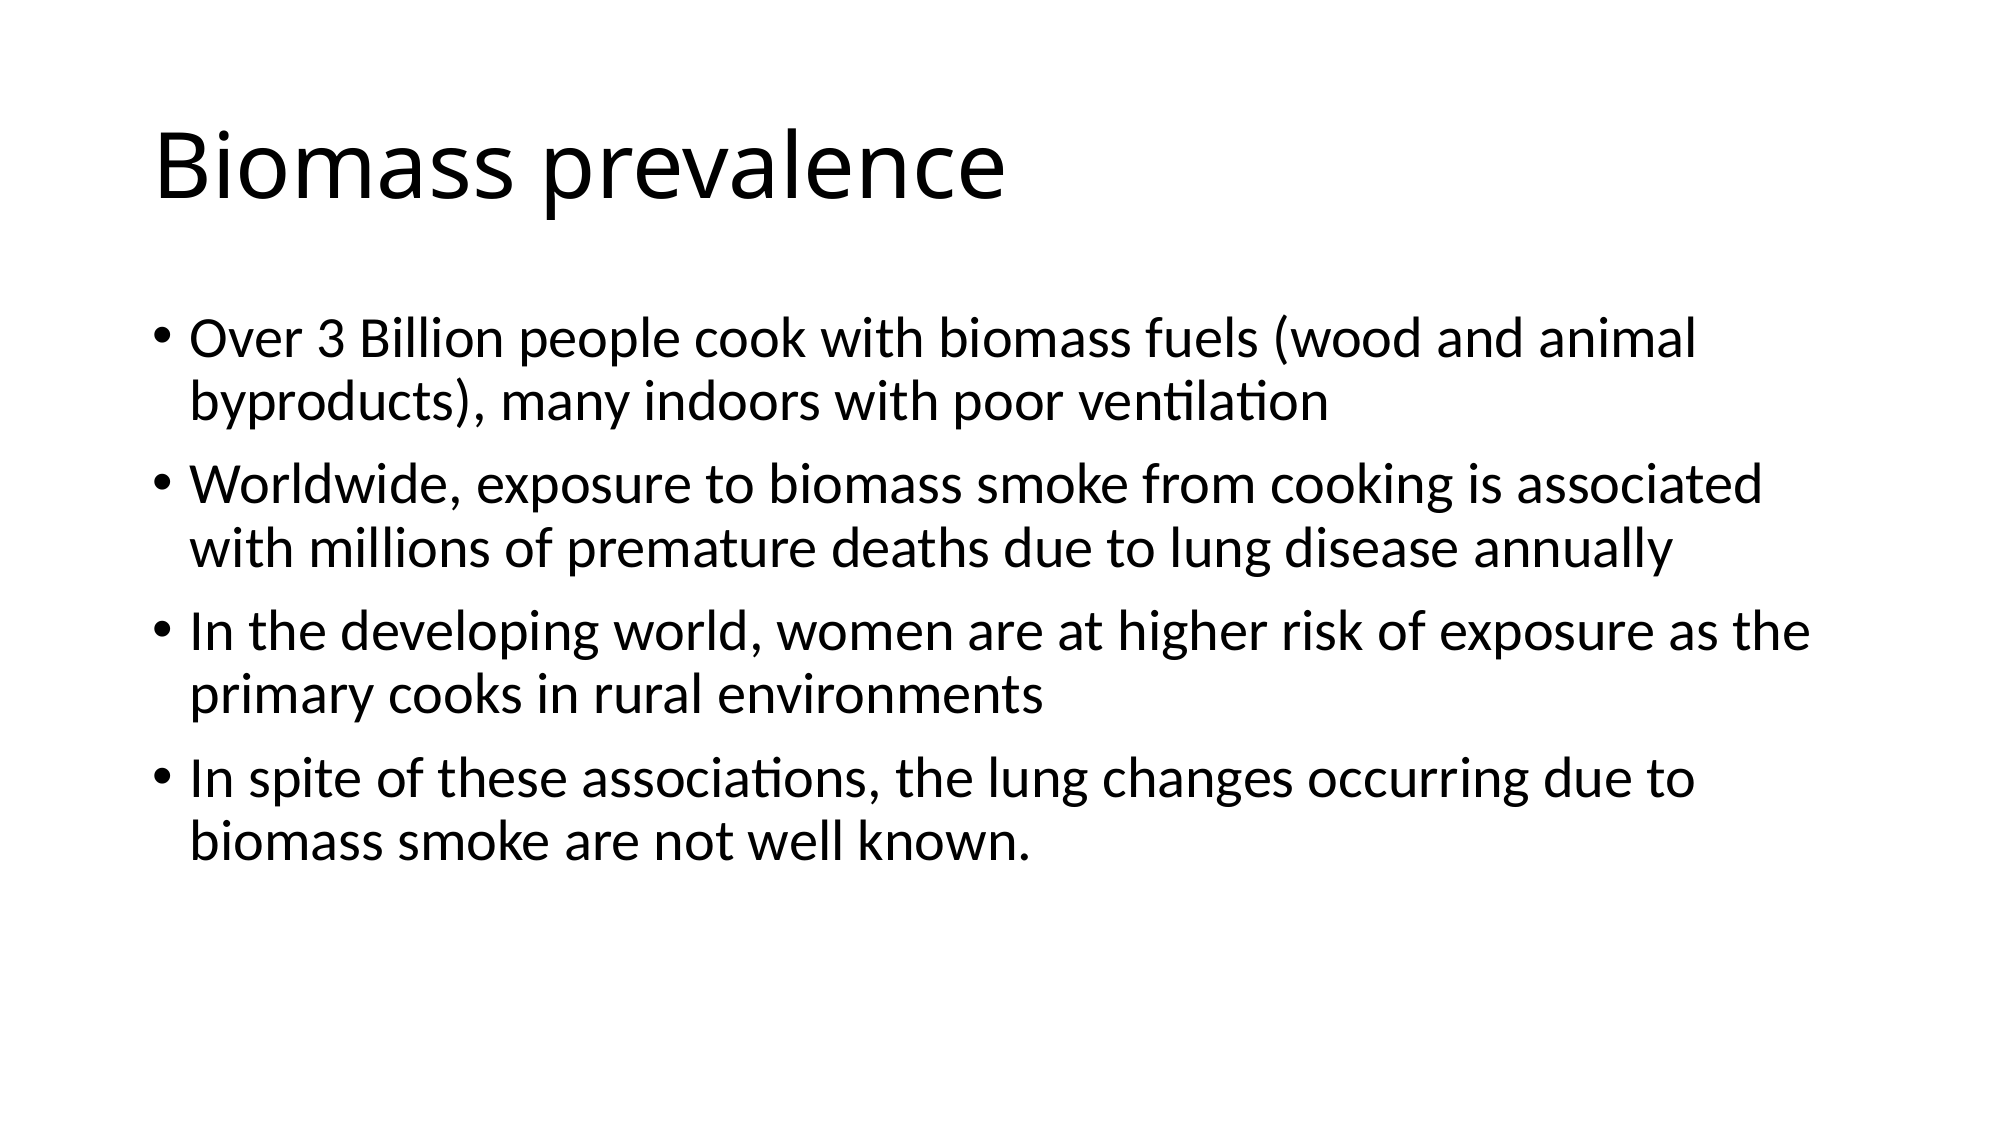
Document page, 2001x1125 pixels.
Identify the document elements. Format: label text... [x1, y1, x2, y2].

title Biomass prevalence [137, 59, 1863, 278]
list Over 3 Billion people cook with biomass fuels (wood and animal byproducts), many indoors with poor ventilation Worldwide, exposure to biomass smoke from cooking is associated with millions of premature deaths due to lung disease annually In the developing world, women are at higher risk of exposure as the primary cooks in rural environments In spite of these associations, the lung changes occurring due to biomass smoke are not well known. [137, 299, 1863, 1014]
